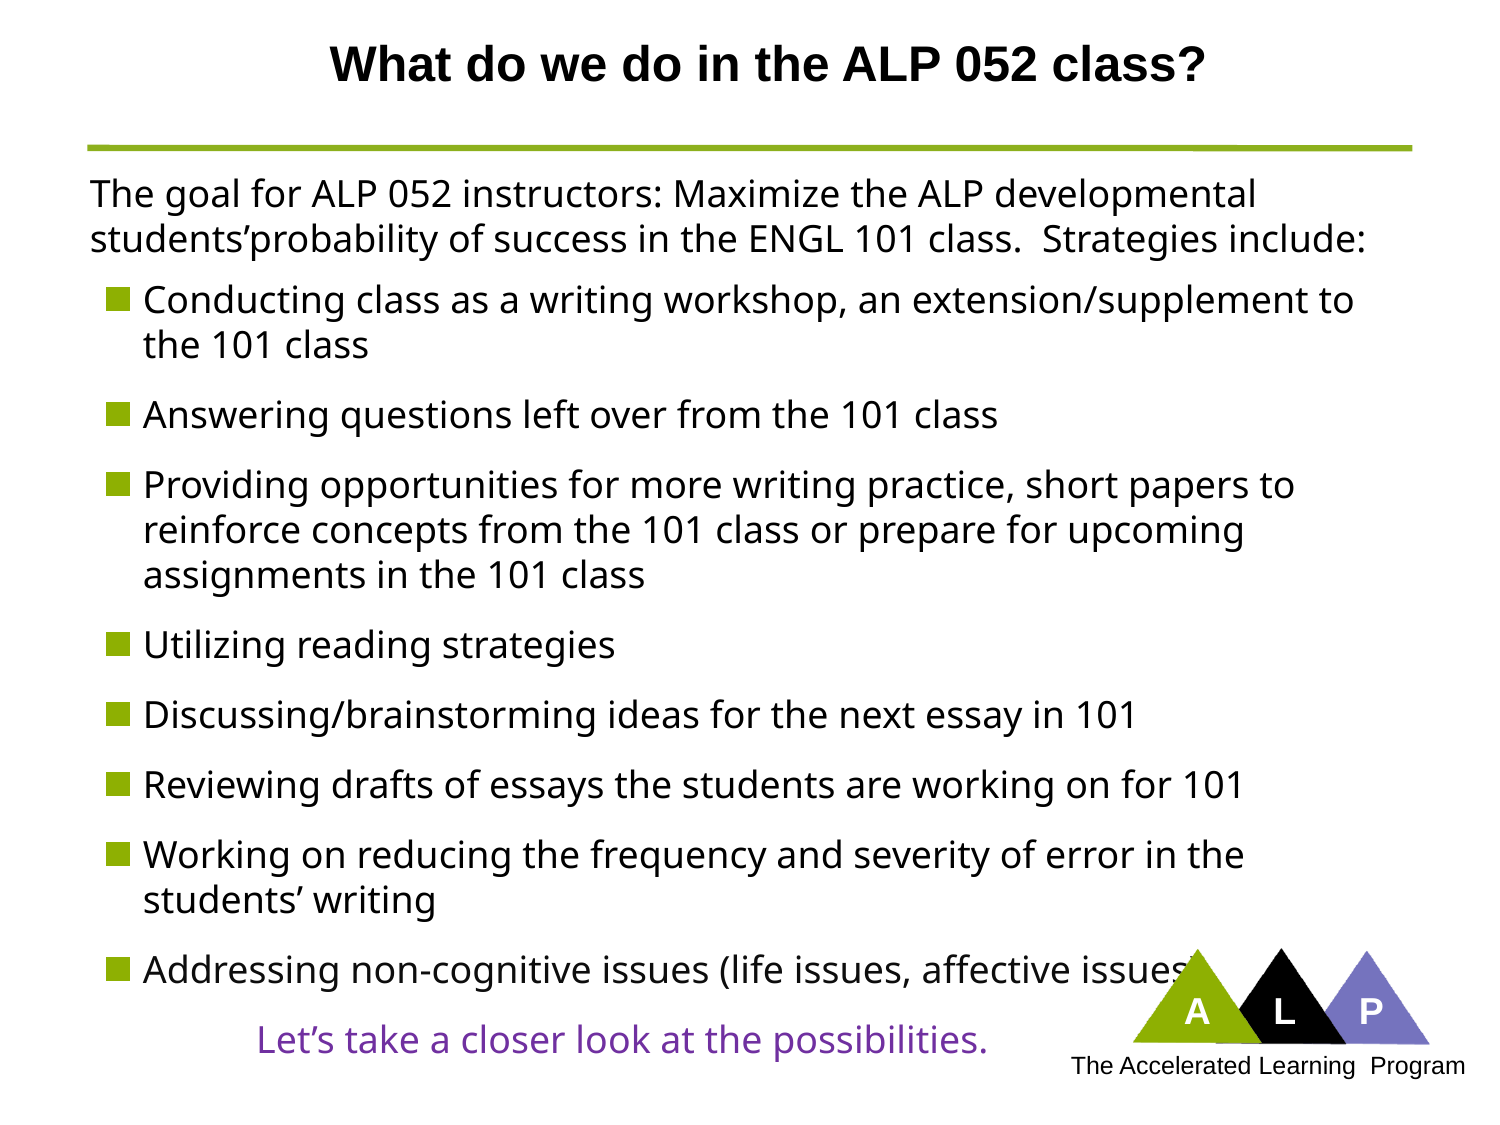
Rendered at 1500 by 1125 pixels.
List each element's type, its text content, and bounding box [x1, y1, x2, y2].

picture [106, 287, 130, 311]
picture [106, 702, 130, 726]
picture [106, 632, 130, 656]
text_box The goal for ALP 052 instructors: Maximize the ALP developmental students’probability of success in the ENGL 101 class. Strategies include: [75, 162, 1388, 268]
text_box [1070, 933, 1500, 1080]
picture [106, 772, 130, 796]
text_box What do we do in the ALP 052 class? [99, 24, 1438, 250]
picture [106, 402, 130, 426]
picture [106, 957, 130, 981]
text_box Conducting class as a writing workshop, an extension/supplement to the 101 class Answering questions left over from the 101 class Providing opportunities for more writing practice, short papers to reinforce concepts from the 101 class or prepare for upcoming assignments in the 101 class Utilizing reading strategies Discussing/brainstorming ideas for the next essay in 101 Reviewing drafts of essays the students are working on for 101 Working on reducing the frequency and severity of error in the students’ writing Addressing non-cognitive issues (life issues, affective issues) Let’s take a closer look at the possibilities. [99, 270, 1413, 970]
picture [106, 472, 130, 496]
picture [106, 842, 130, 866]
